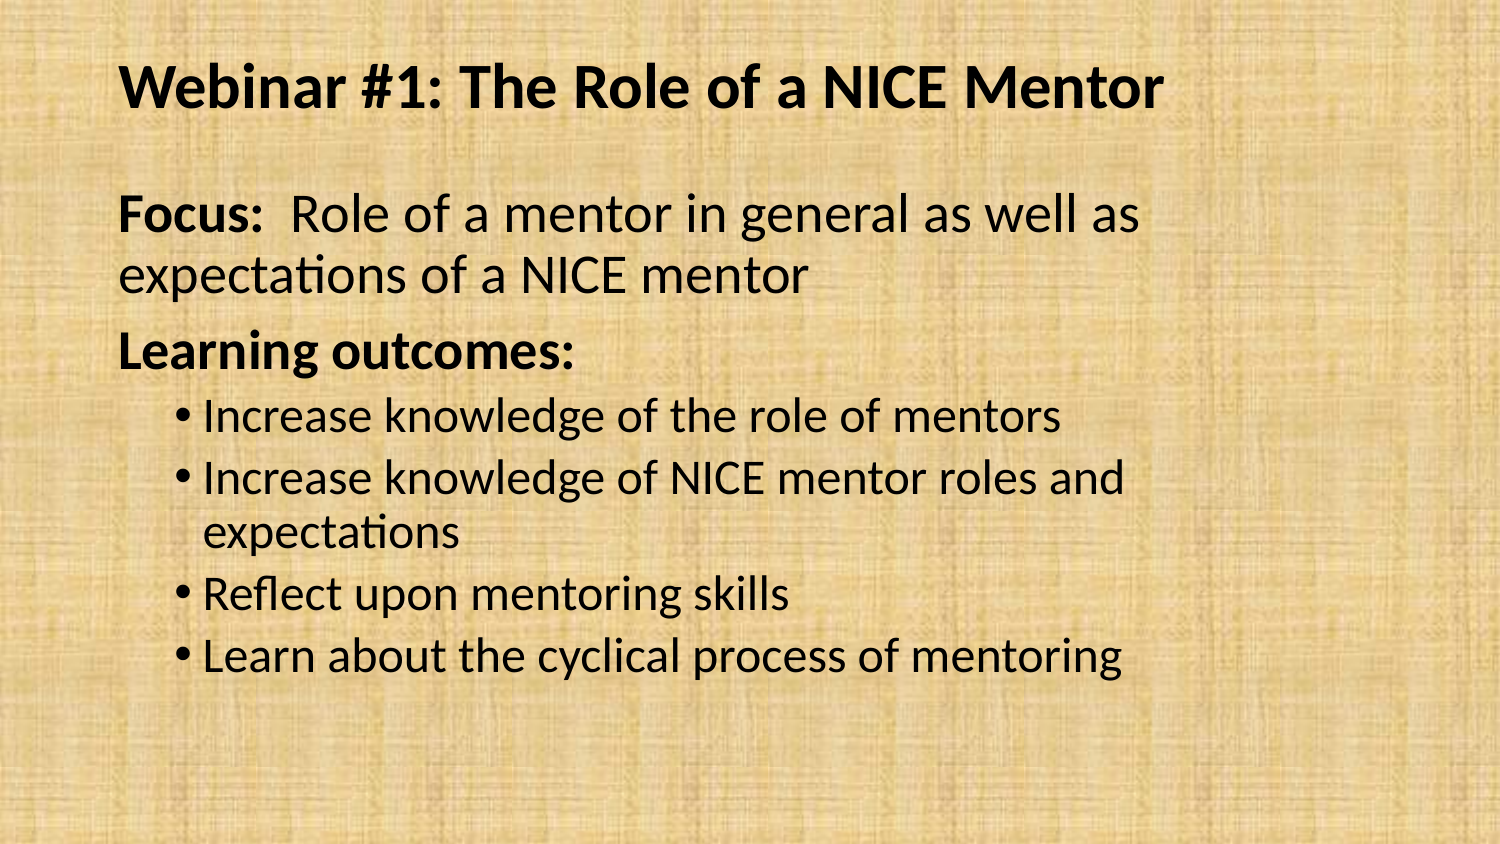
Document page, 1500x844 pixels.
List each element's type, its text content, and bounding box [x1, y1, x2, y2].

list Focus: Role of a mentor in general as well as expectations of a NICE mentor Learning outcomes: Increase knowledge of the role of mentors Increase knowledge of NICE mentor roles and expectations Reflect upon mentoring skills Learn about the cyclical process of mentoring [103, 176, 1397, 750]
title Webinar #1: The Role of a NICE Mentor [103, 44, 1397, 176]
picture [0, 0, 1500, 844]
